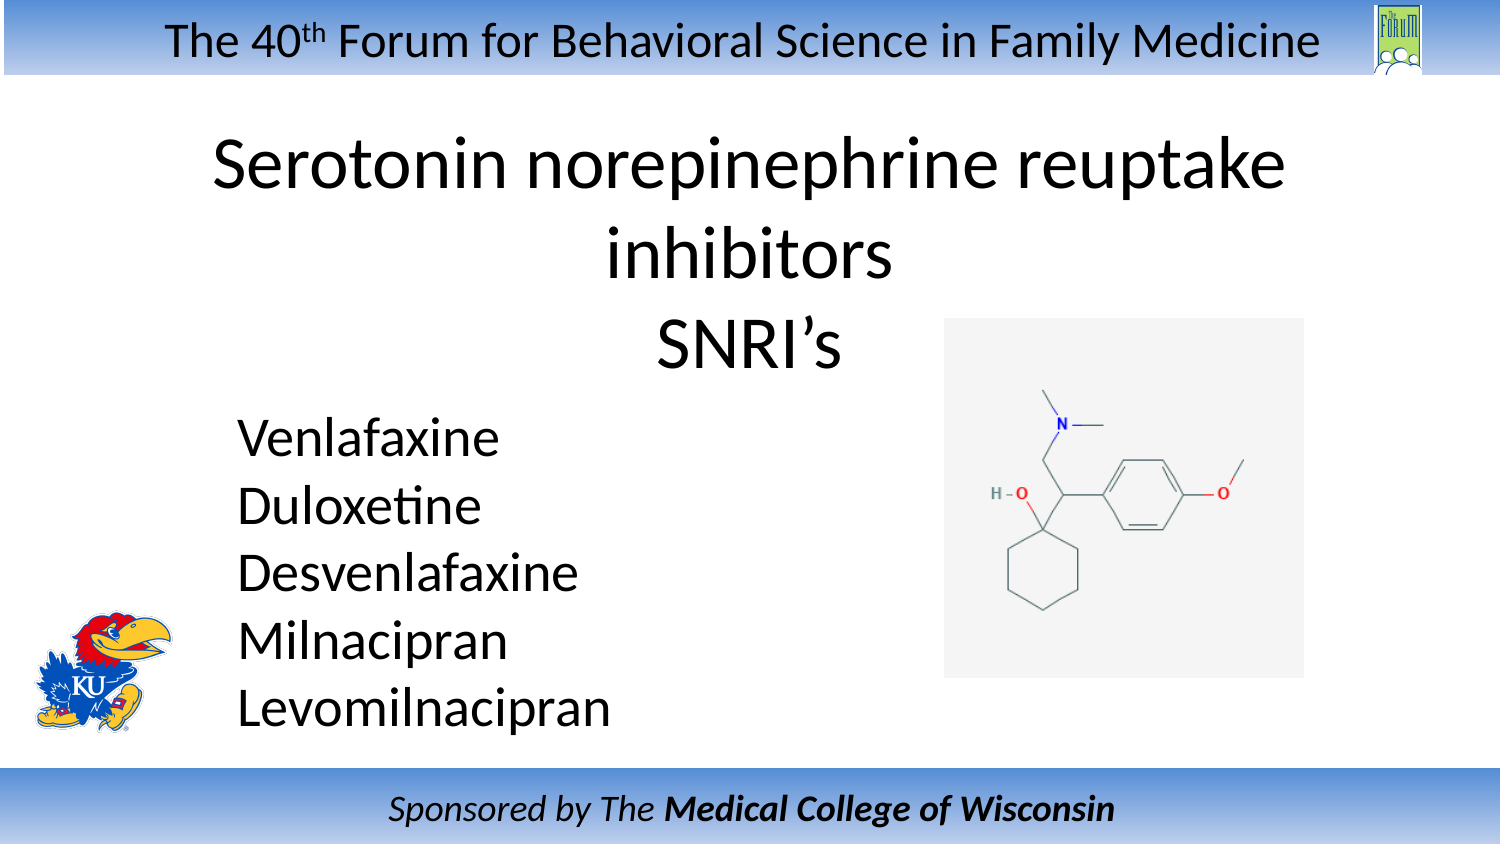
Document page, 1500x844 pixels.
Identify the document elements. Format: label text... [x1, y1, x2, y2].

text_box Venlafaxine Duloxetine Desvenlafaxine Milnacipran Levomilnacipran [222, 385, 733, 745]
title Serotonin norepinephrine reuptake inhibitors SNRI’s [54, 110, 1446, 386]
picture [1374, 5, 1422, 75]
picture [944, 318, 1304, 678]
picture [34, 609, 173, 733]
